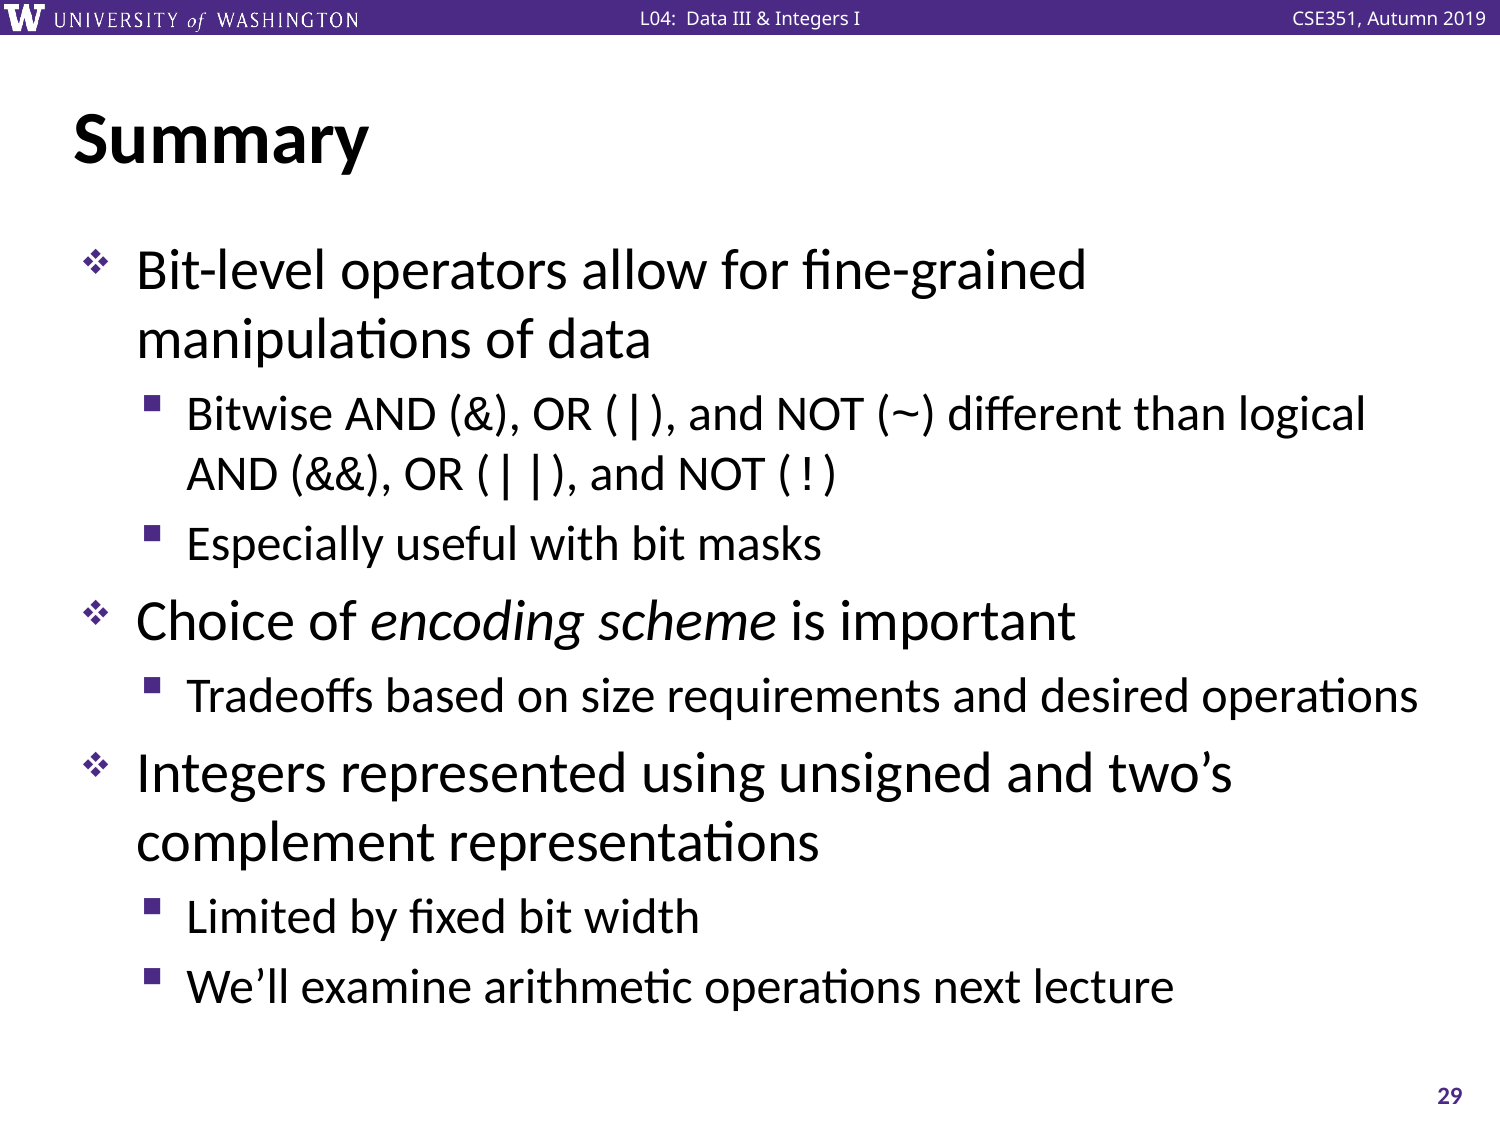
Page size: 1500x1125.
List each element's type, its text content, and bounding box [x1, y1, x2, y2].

list Bit-level operators allow for fine-grained manipulations of data Bitwise AND (&), OR (|), and NOT (~) different than logical AND (&&), OR (||), and NOT (!) Especially useful with bit masks Choice of encoding scheme is important Tradeoffs based on size requirements and desired operations Integers represented using unsigned and two’s complement representations Limited by fixed bit width We’ll examine arithmetic operations next lecture [64, 223, 1438, 1040]
slide_number 29 [1400, 1065, 1500, 1125]
title Summary [58, 71, 1438, 197]
picture [4, 4, 358, 32]
